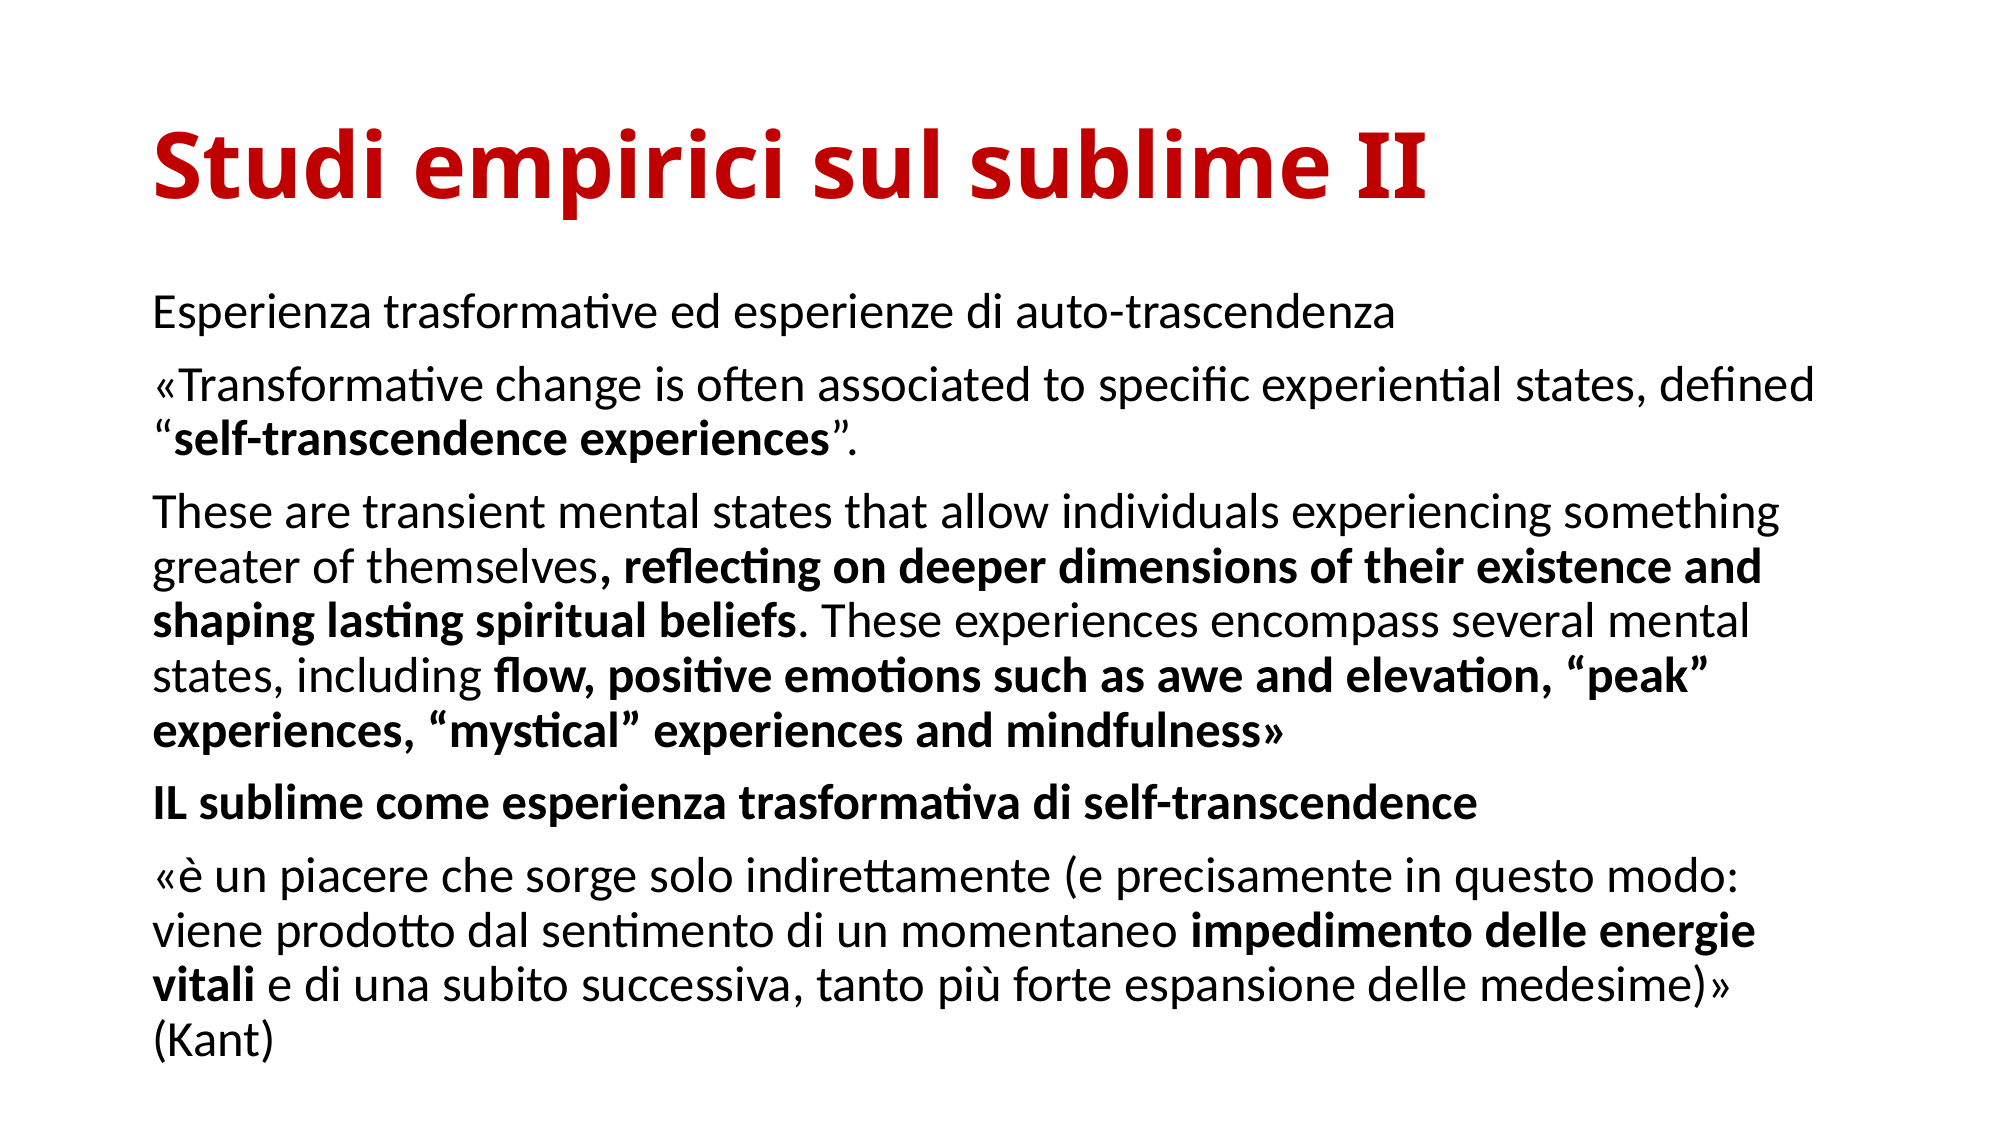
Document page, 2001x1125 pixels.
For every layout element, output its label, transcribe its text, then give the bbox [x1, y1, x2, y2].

list Esperienza trasformative ed esperienze di auto-trascendenza «Transformative change is often associated to specific experiential states, defined “self-transcendence experiences”. These are transient mental states that allow individuals experiencing something greater of themselves, reflecting on deeper dimensions of their existence and shaping lasting spiritual beliefs. These experiences encompass several mental states, including flow, positive emotions such as awe and elevation, “peak” experiences, “mystical” experiences and mindfulness» IL sublime come esperienza trasformativa di self-transcendence «è un piacere che sorge solo indirettamente (e precisamente in questo modo: viene prodotto dal sentimento di un momentaneo impedimento delle energie vitali e di una subito successiva, tanto più forte espansione delle medesime)» (Kant) [137, 277, 1863, 1075]
title Studi empirici sul sublime II [137, 59, 1863, 277]
